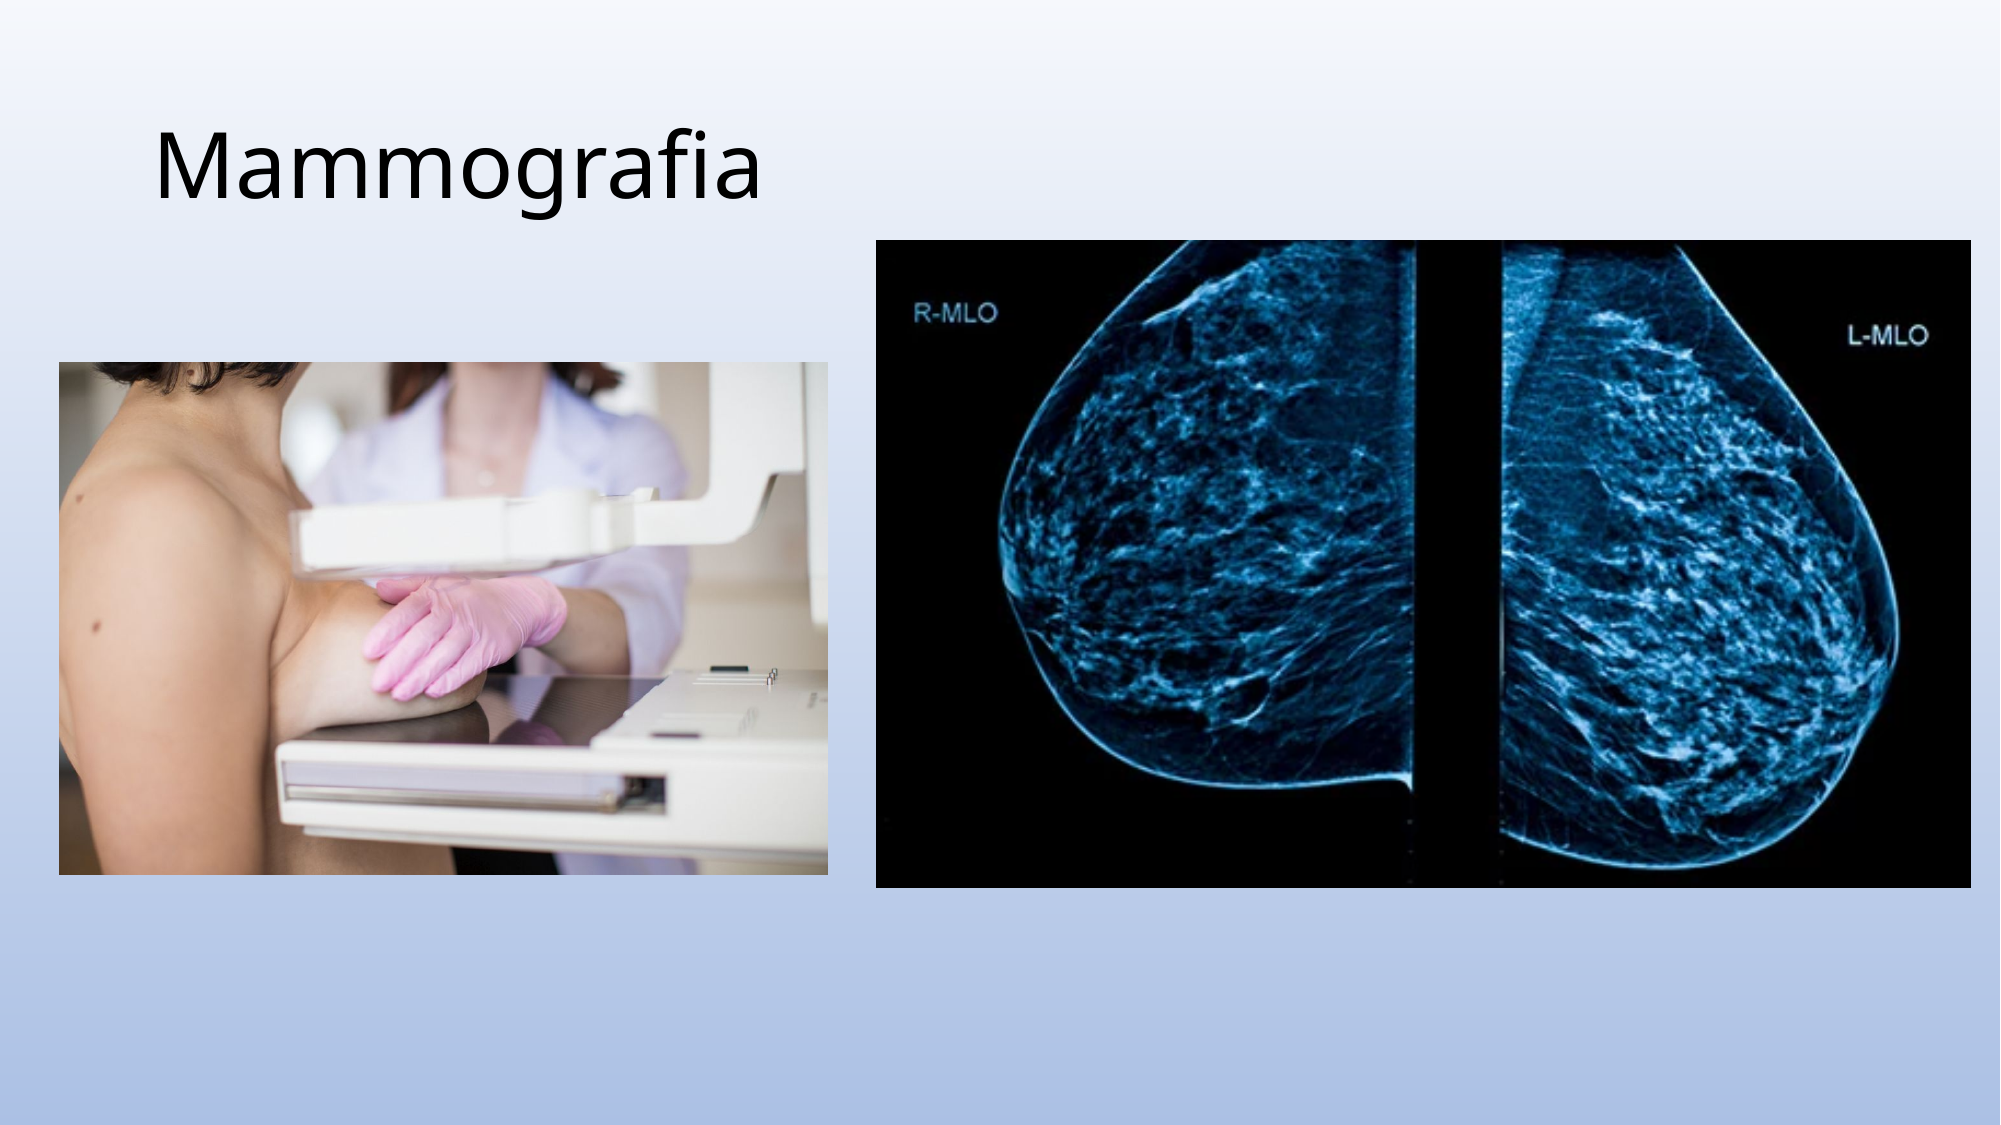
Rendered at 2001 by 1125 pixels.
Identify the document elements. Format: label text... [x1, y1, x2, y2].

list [59, 362, 828, 875]
picture [875, 240, 1971, 888]
title Mammografia [137, 59, 1863, 278]
